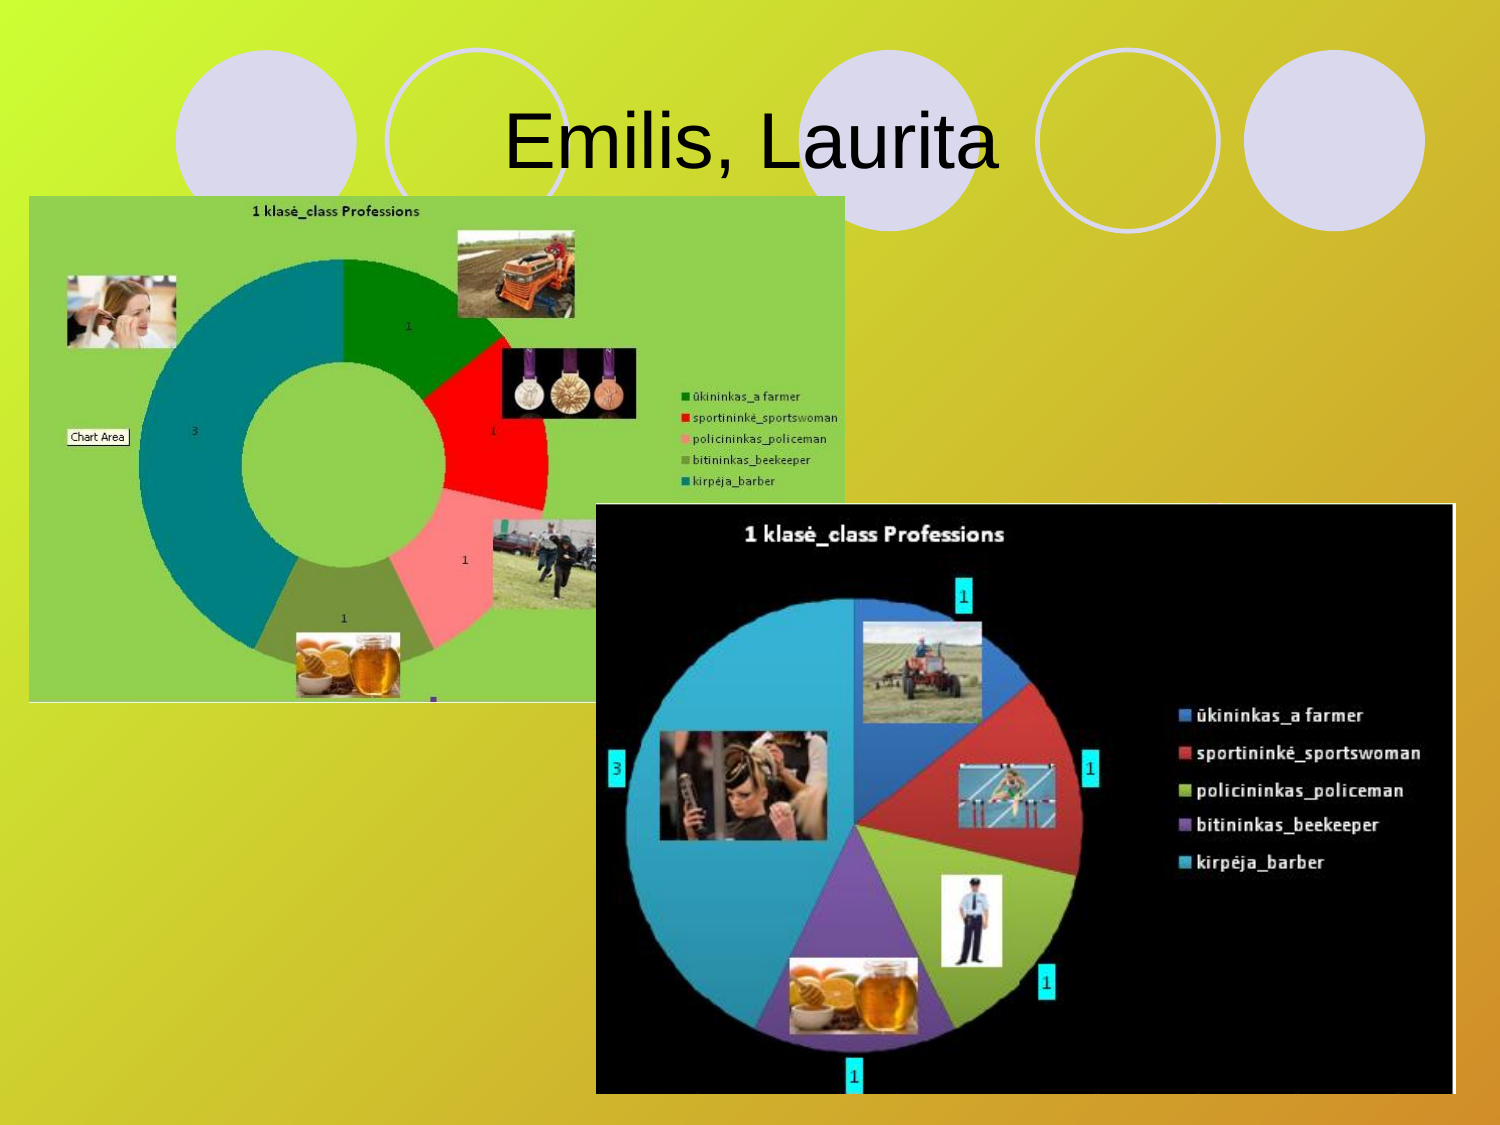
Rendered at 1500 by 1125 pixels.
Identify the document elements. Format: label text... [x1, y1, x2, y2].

picture [29, 196, 1456, 1095]
title Emilis, Laurita [76, 42, 1427, 231]
